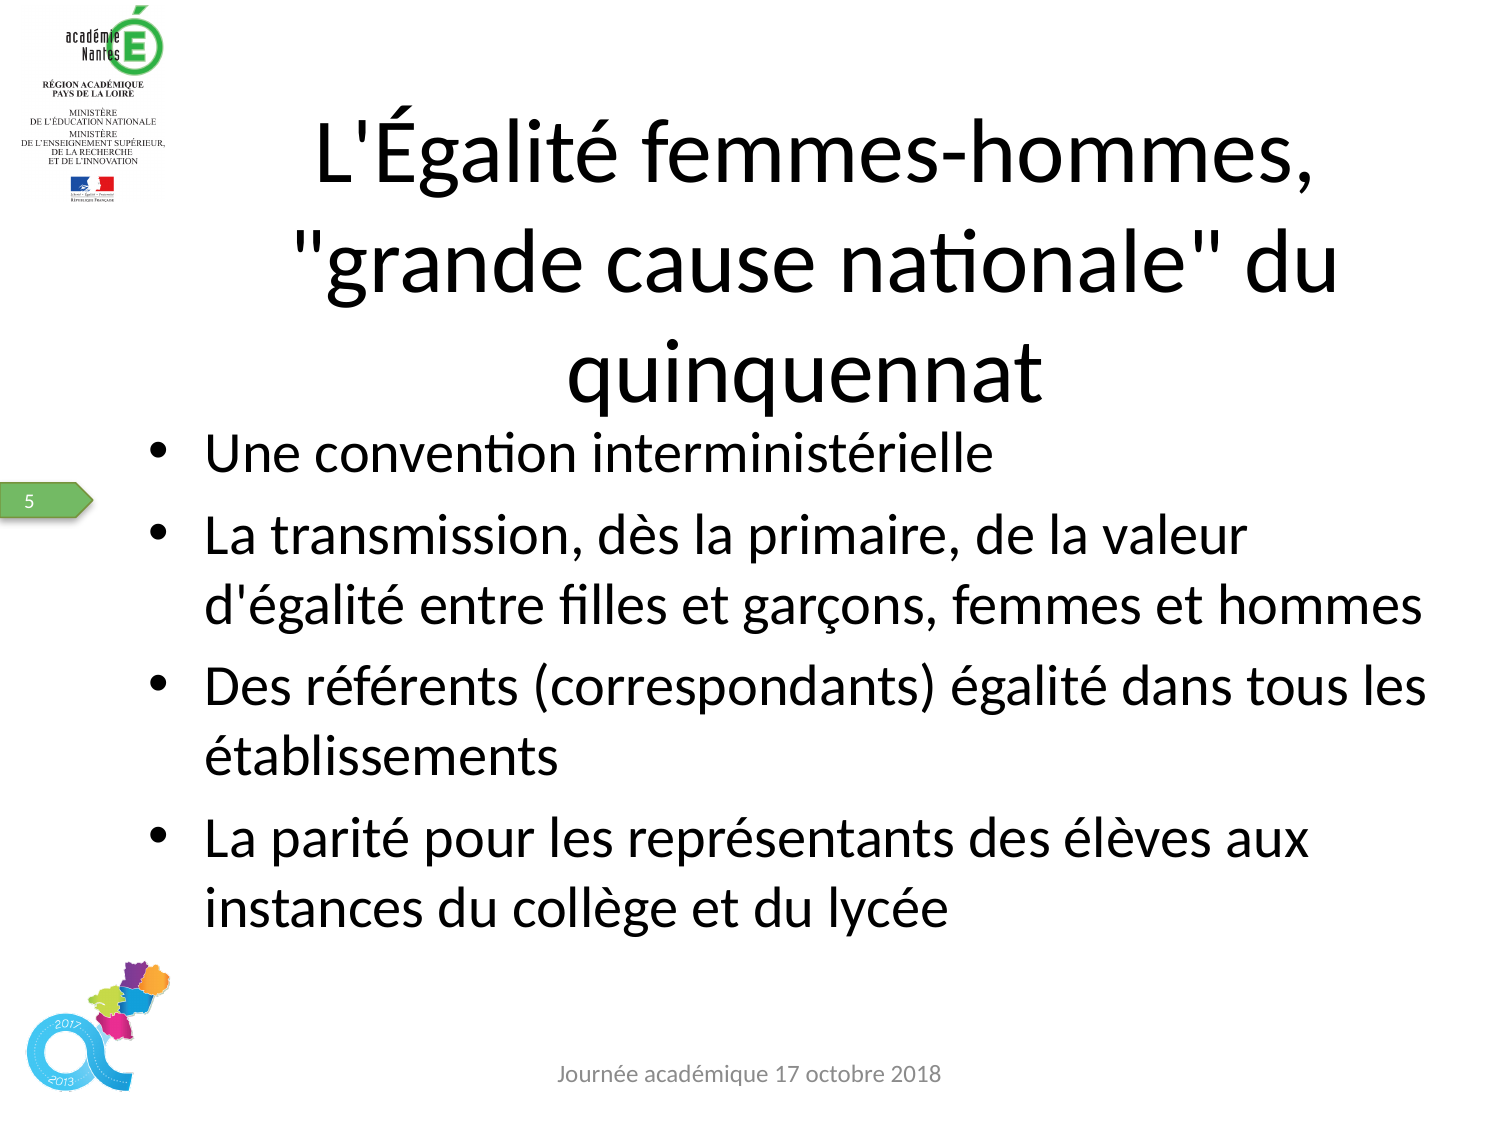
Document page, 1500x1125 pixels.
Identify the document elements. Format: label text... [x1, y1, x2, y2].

footer Journée académique 17 octobre 2018 [512, 1042, 988, 1103]
list Une convention interministérielle La transmission, dès la primaire, de la valeur d'égalité entre filles et garçons, femmes et hommes Des référents (correspondants) égalité dans tous les établissements La parité pour les représentants des élèves aux instances du collège et du lycée [133, 406, 1458, 1042]
title L'Égalité femmes-hommes, "grande cause nationale" du quinquennat [140, 161, 1491, 350]
picture [21, 5, 165, 202]
